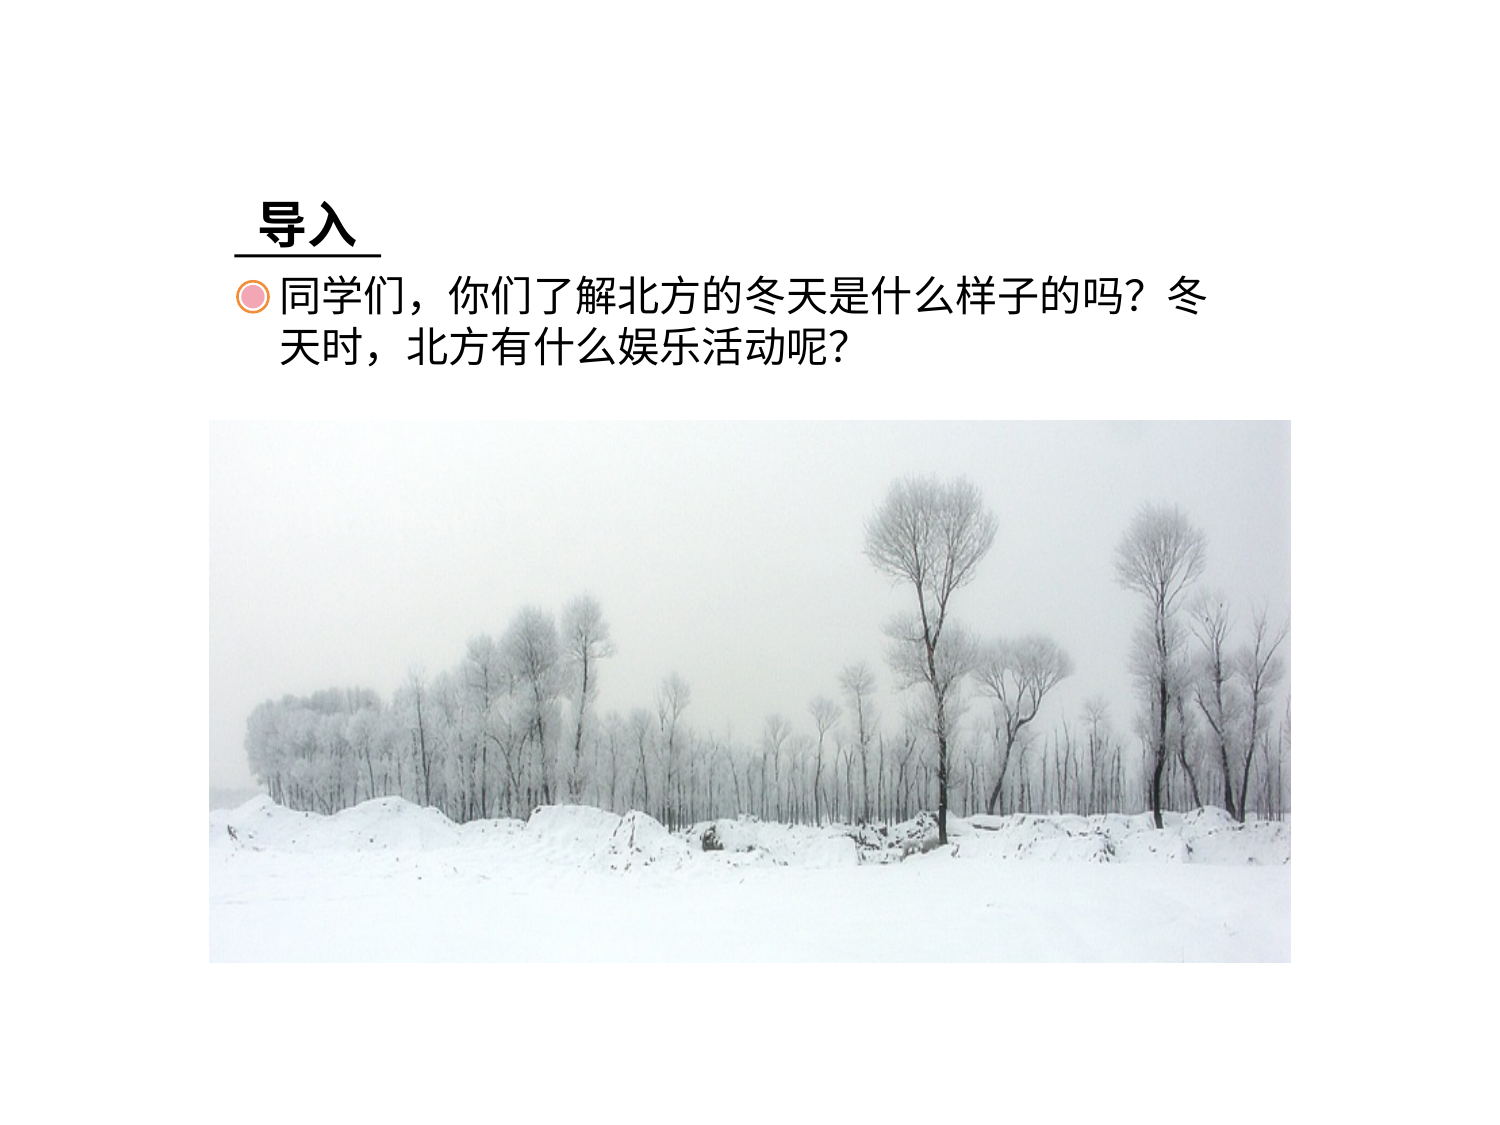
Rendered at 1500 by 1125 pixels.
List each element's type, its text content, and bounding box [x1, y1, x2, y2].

text_box 导入 [243, 185, 501, 261]
text_box 同学们，你们了解北方的冬天是什么样子的吗？冬天时，北方有什么娱乐活动呢？ [264, 262, 1249, 379]
picture [209, 420, 1291, 963]
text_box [237, 281, 269, 313]
